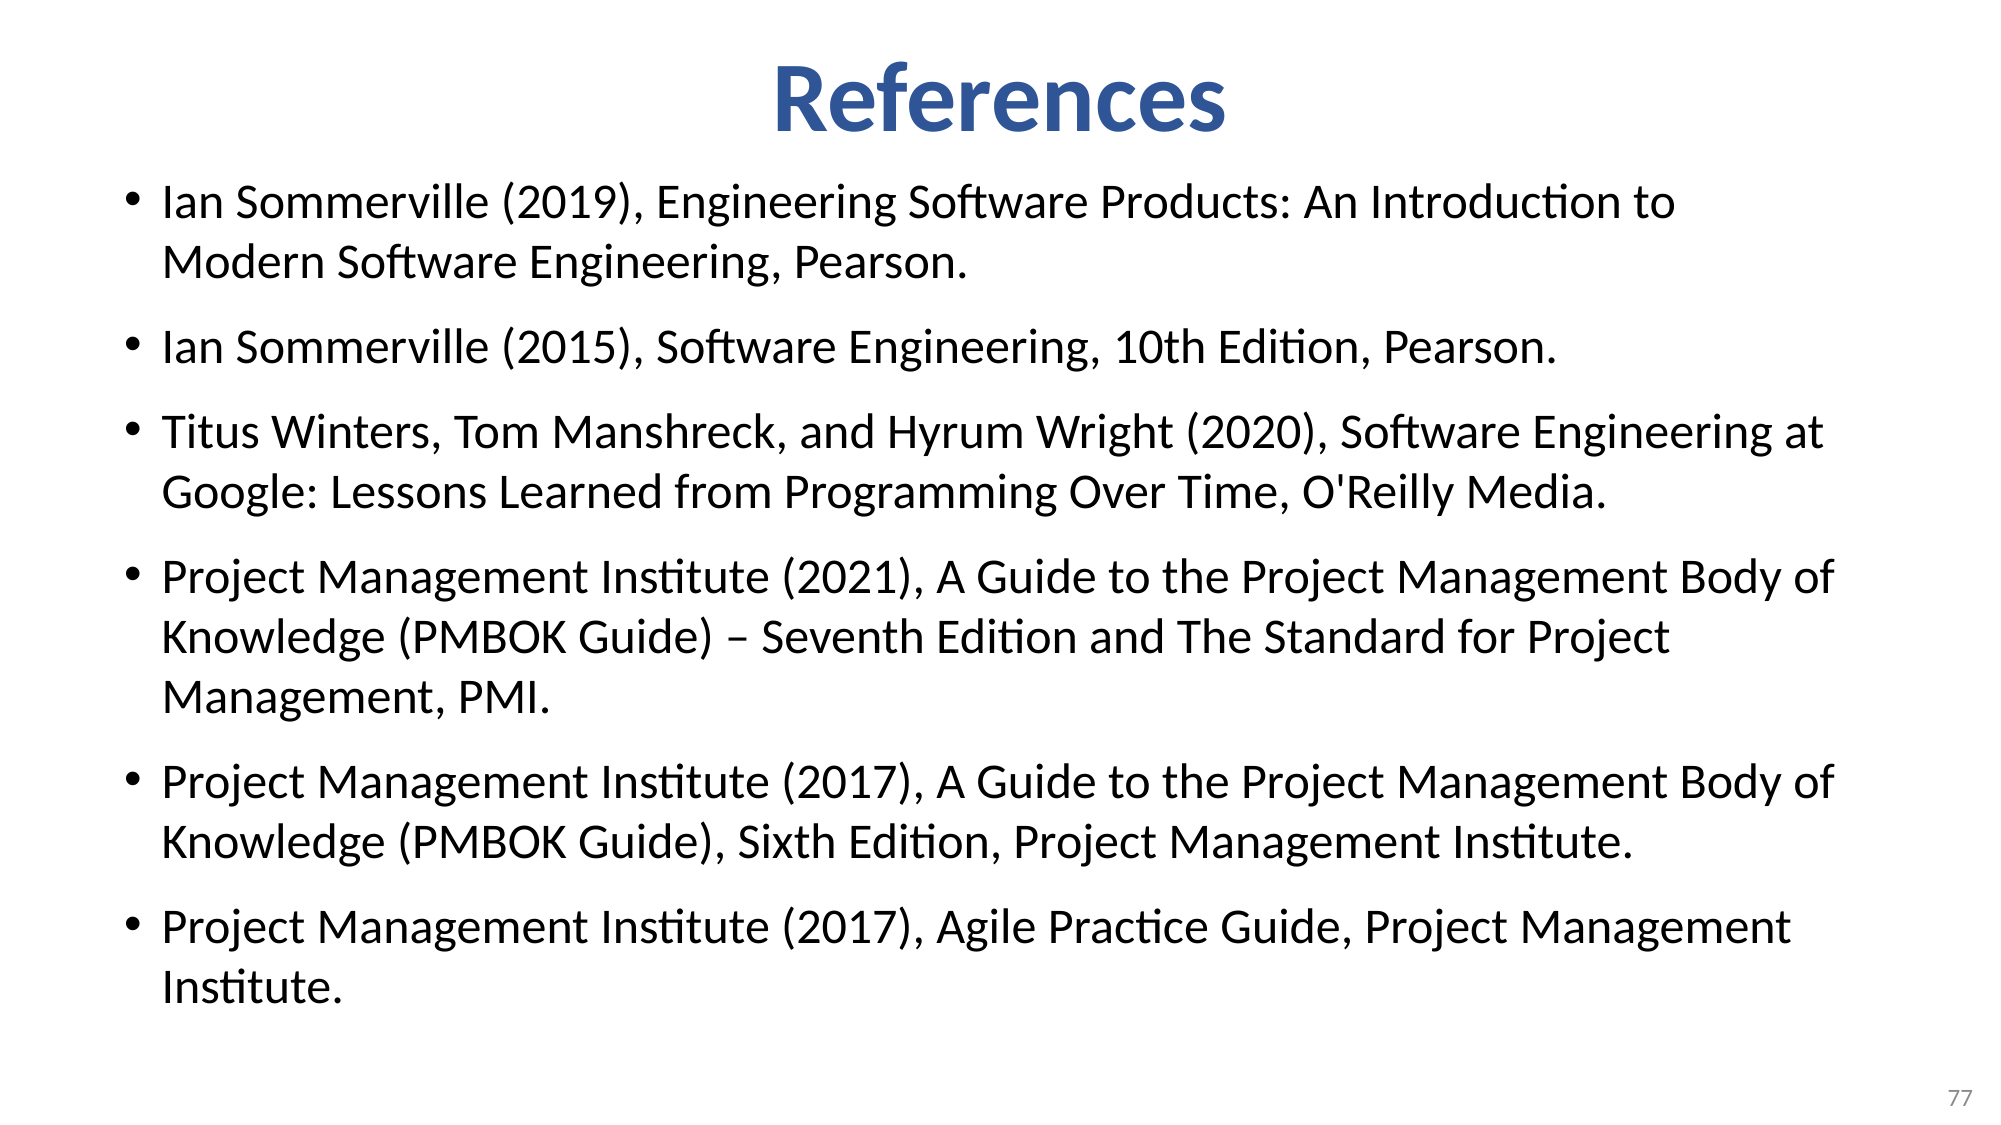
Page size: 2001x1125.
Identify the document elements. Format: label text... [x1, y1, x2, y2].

slide_number 77 [1830, 1076, 1989, 1116]
list Ian Sommerville (2019), Engineering Software Products: An Introduction to Modern Software Engineering, Pearson. Ian Sommerville (2015), Software Engineering, 10th Edition, Pearson. Titus Winters, Tom Manshreck, and Hyrum Wright (2020), Software Engineering at Google: Lessons Learned from Programming Over Time, O'Reilly Media. Project Management Institute (2021), A Guide to the Project Management Body of Knowledge (PMBOK Guide) – Seventh Edition and The Standard for Project Management, PMI. Project Management Institute (2017), A Guide to the Project Management Body of Knowledge (PMBOK Guide), Sixth Edition, Project Management Institute. Project Management Institute (2017), Agile Practice Guide, Project Management Institute. [109, 160, 1853, 1104]
title References [324, 21, 1675, 160]
